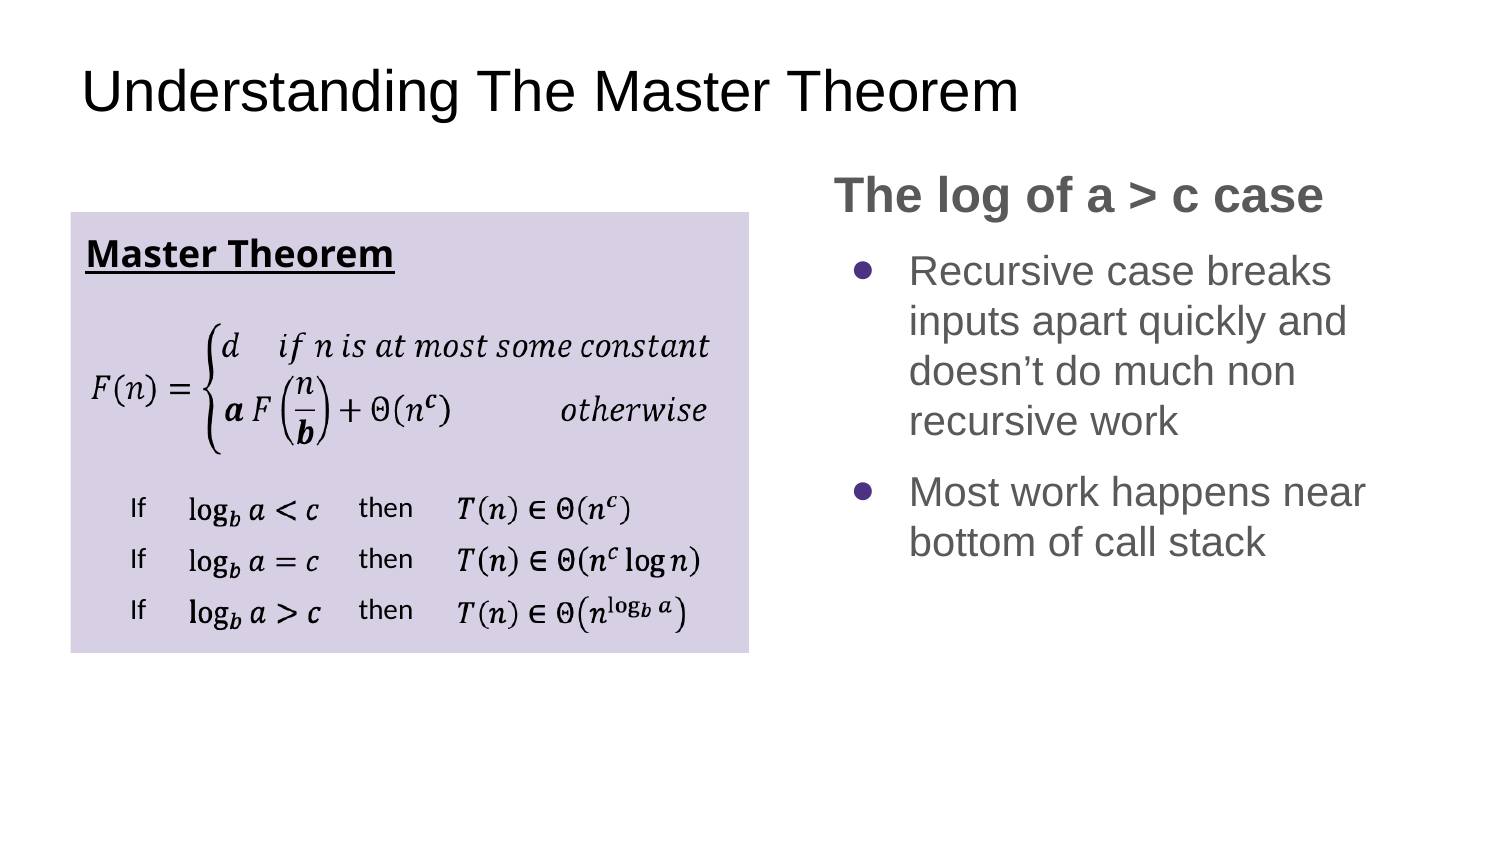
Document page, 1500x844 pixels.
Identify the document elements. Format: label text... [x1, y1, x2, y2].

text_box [70, 211, 750, 654]
title Understanding The Master Theorem [70, 32, 1448, 158]
text_box The log of a > c case Recursive case breaks inputs apart quickly and doesn’t do much non recursive work Most work happens near bottom of call stack [822, 157, 1448, 571]
